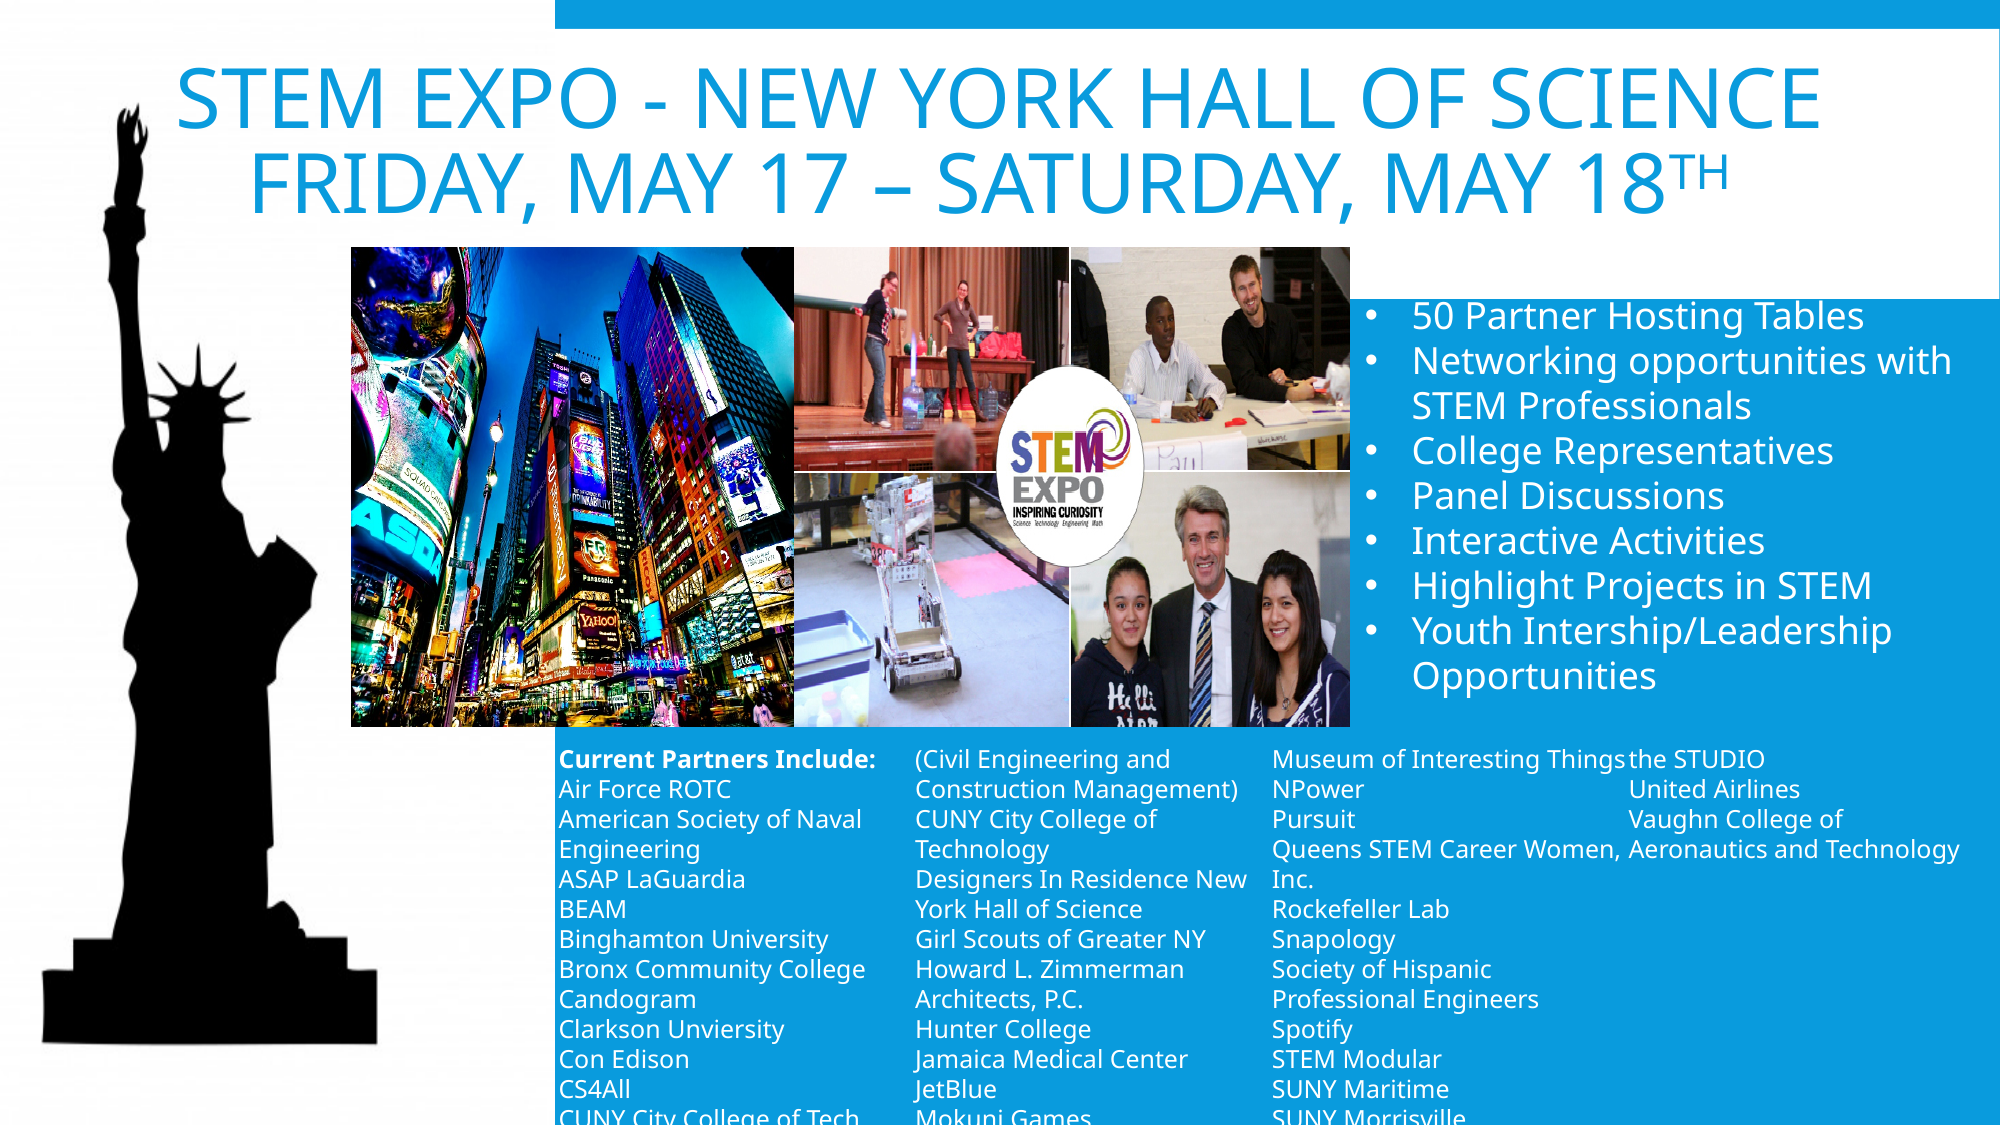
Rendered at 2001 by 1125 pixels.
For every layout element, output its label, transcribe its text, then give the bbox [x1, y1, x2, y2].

picture [0, 0, 1351, 1125]
text_box Current Partners Include: Air Force ROTC American Society of Naval Engineering ASAP LaGuardia BEAM Binghamton University Bronx Community College Candogram Clarkson Unviersity Con Edison CS4All CUNY City College of Tech (Civil Engineering and Construction Management) CUNY City College of Technology Designers In Residence New York Hall of Science Girl Scouts of Greater NY Howard L. Zimmerman Architects, P.C. Hunter College Jamaica Medical Center JetBlue Mokuni Games Museum of Interesting Things NPower Pursuit Queens STEM Career Women, Inc. Rockefeller Lab Snapology Society of Hispanic Professional Engineers Spotify STEM Modular SUNY Maritime SUNY Morrisville the STUDIO United Airlines Vaughn College of Aeronautics and Technology [562, 736, 2000, 1125]
title STEM EXPO - NEW York Hall of Science Friday, May 17 – Saturday, May 18th [560, 0, 2000, 284]
text_box 50 Partner Hosting Tables Networking opportunities with STEM Professionals College Representatives Panel Discussions Interactive Activities Highlight Projects in STEM Youth Intership/Leadership Opportunities [1358, 284, 2000, 705]
